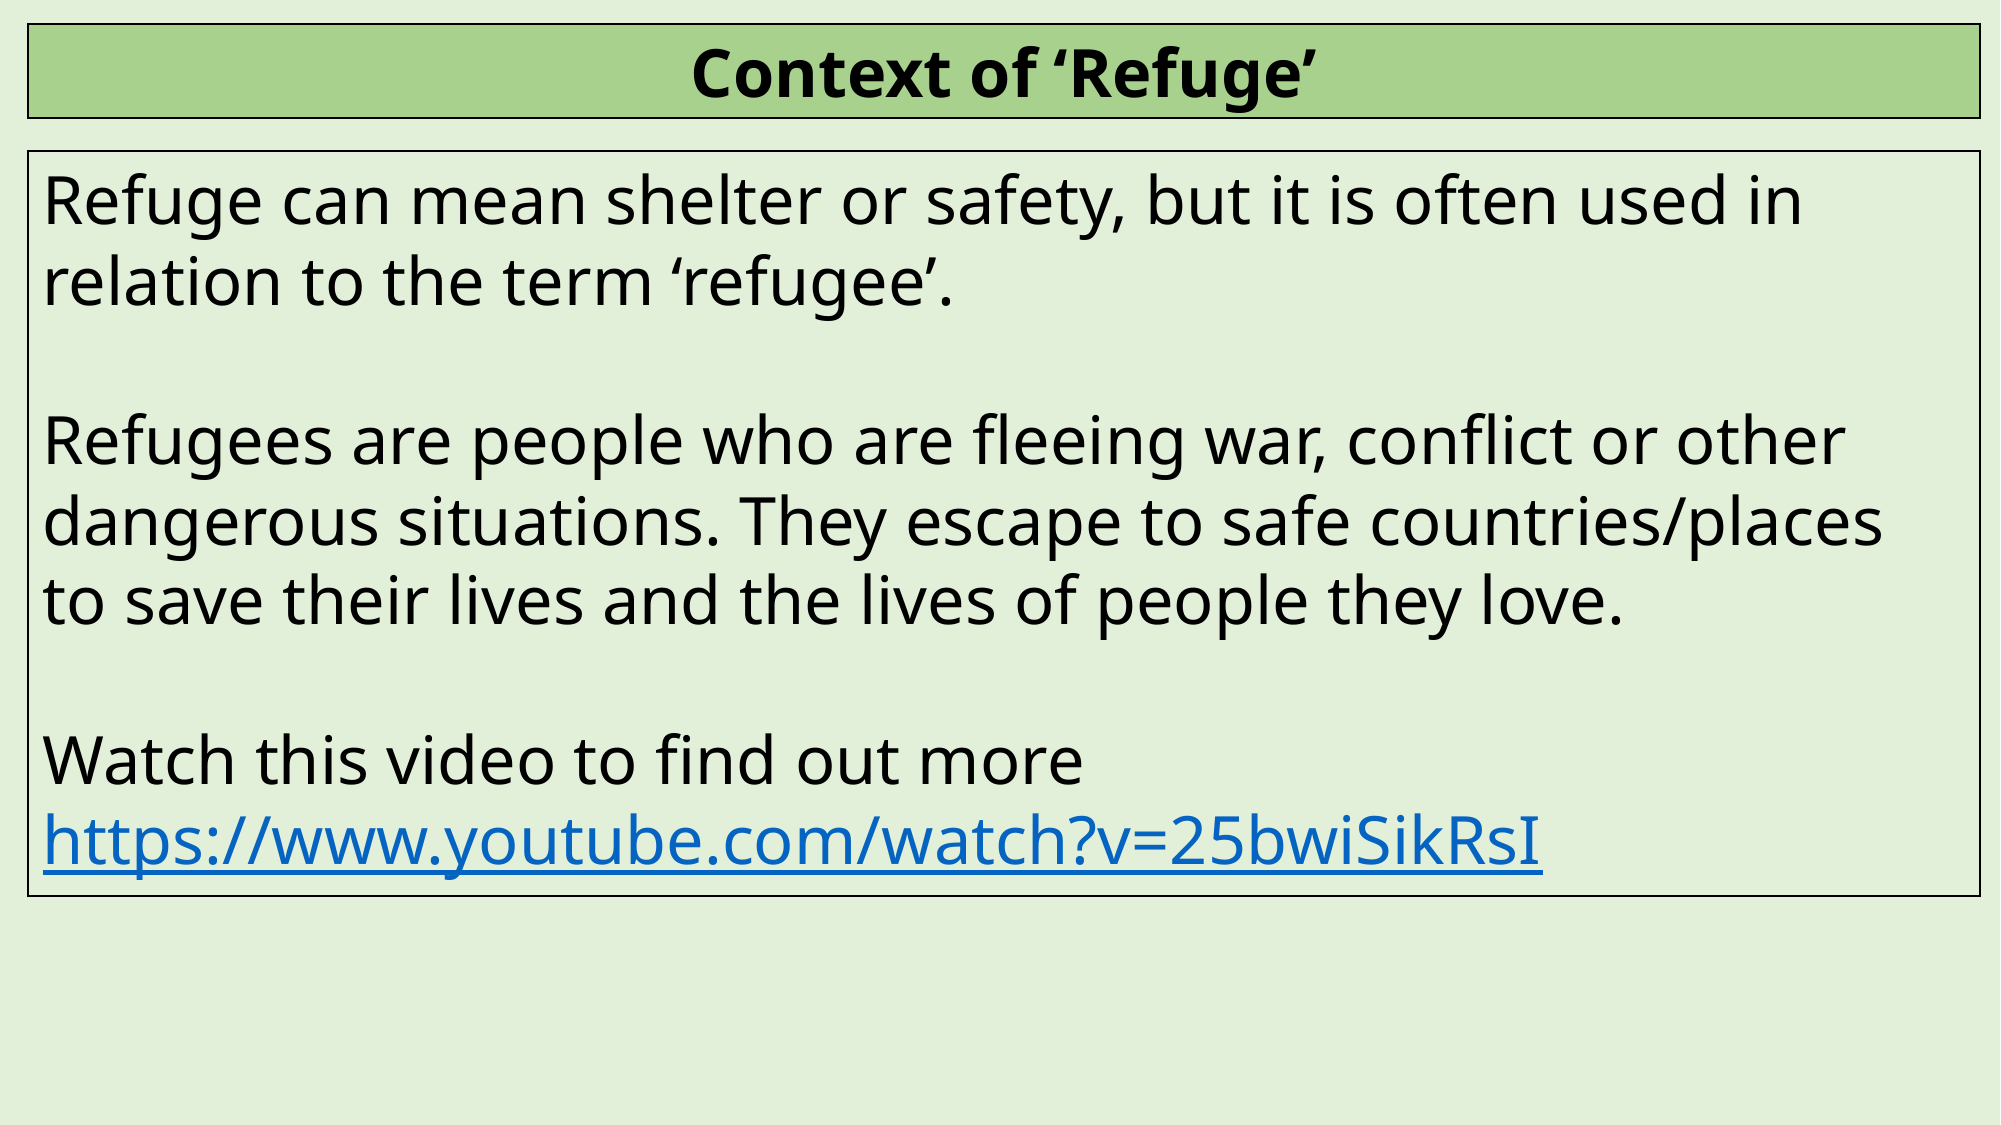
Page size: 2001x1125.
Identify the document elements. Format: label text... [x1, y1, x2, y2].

text_box Context of ‘Refuge’ [27, 23, 1981, 119]
text_box Refuge can mean shelter or safety, but it is often used in relation to the term ‘refugee’. Refugees are people who are fleeing war, conflict or other dangerous situations. They escape to safe countries/places to save their lives and the lives of people they love. Watch this video to find out more https://www.youtube.com/watch?v=25bwiSikRsI [27, 150, 1981, 897]
